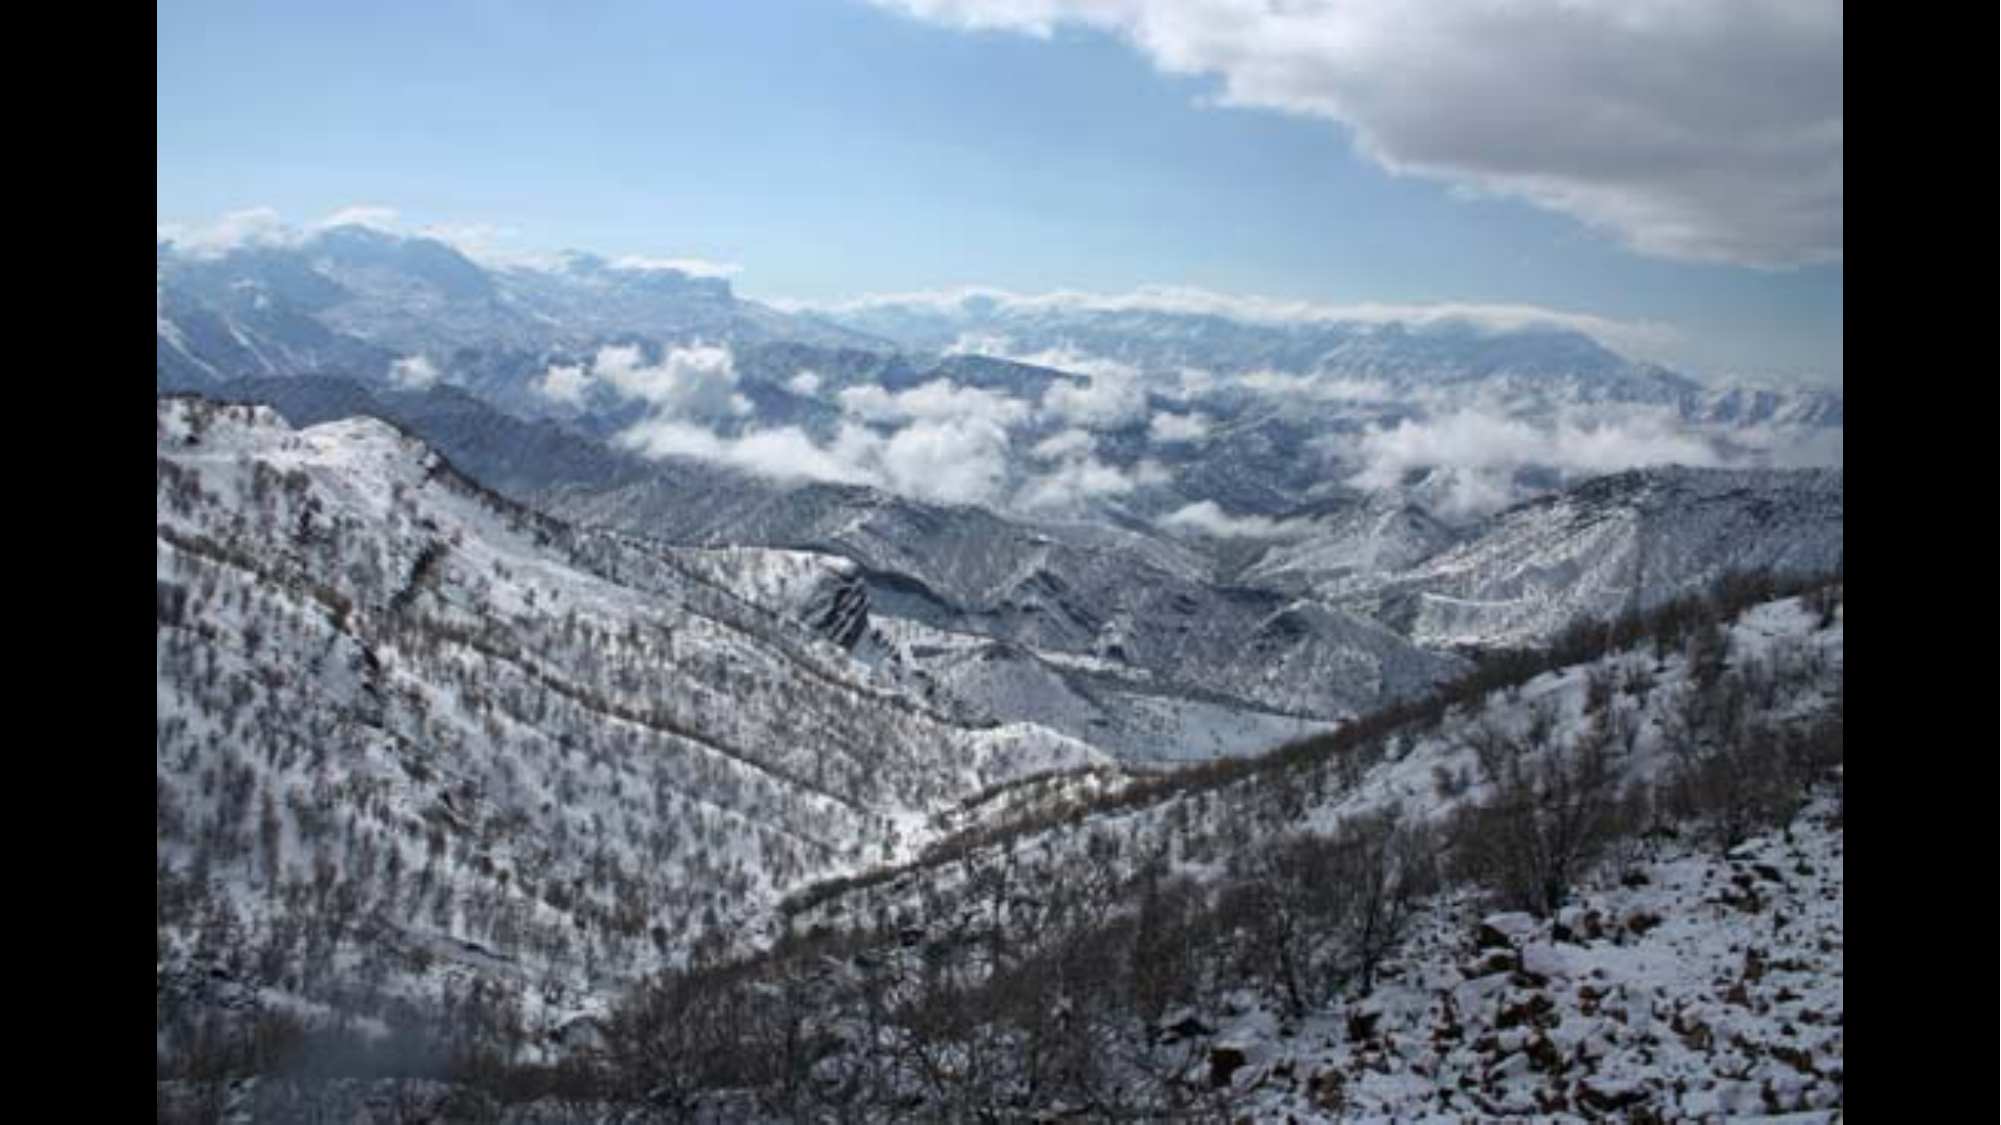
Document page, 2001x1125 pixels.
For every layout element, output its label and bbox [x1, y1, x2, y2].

picture [156, 0, 1843, 1125]
